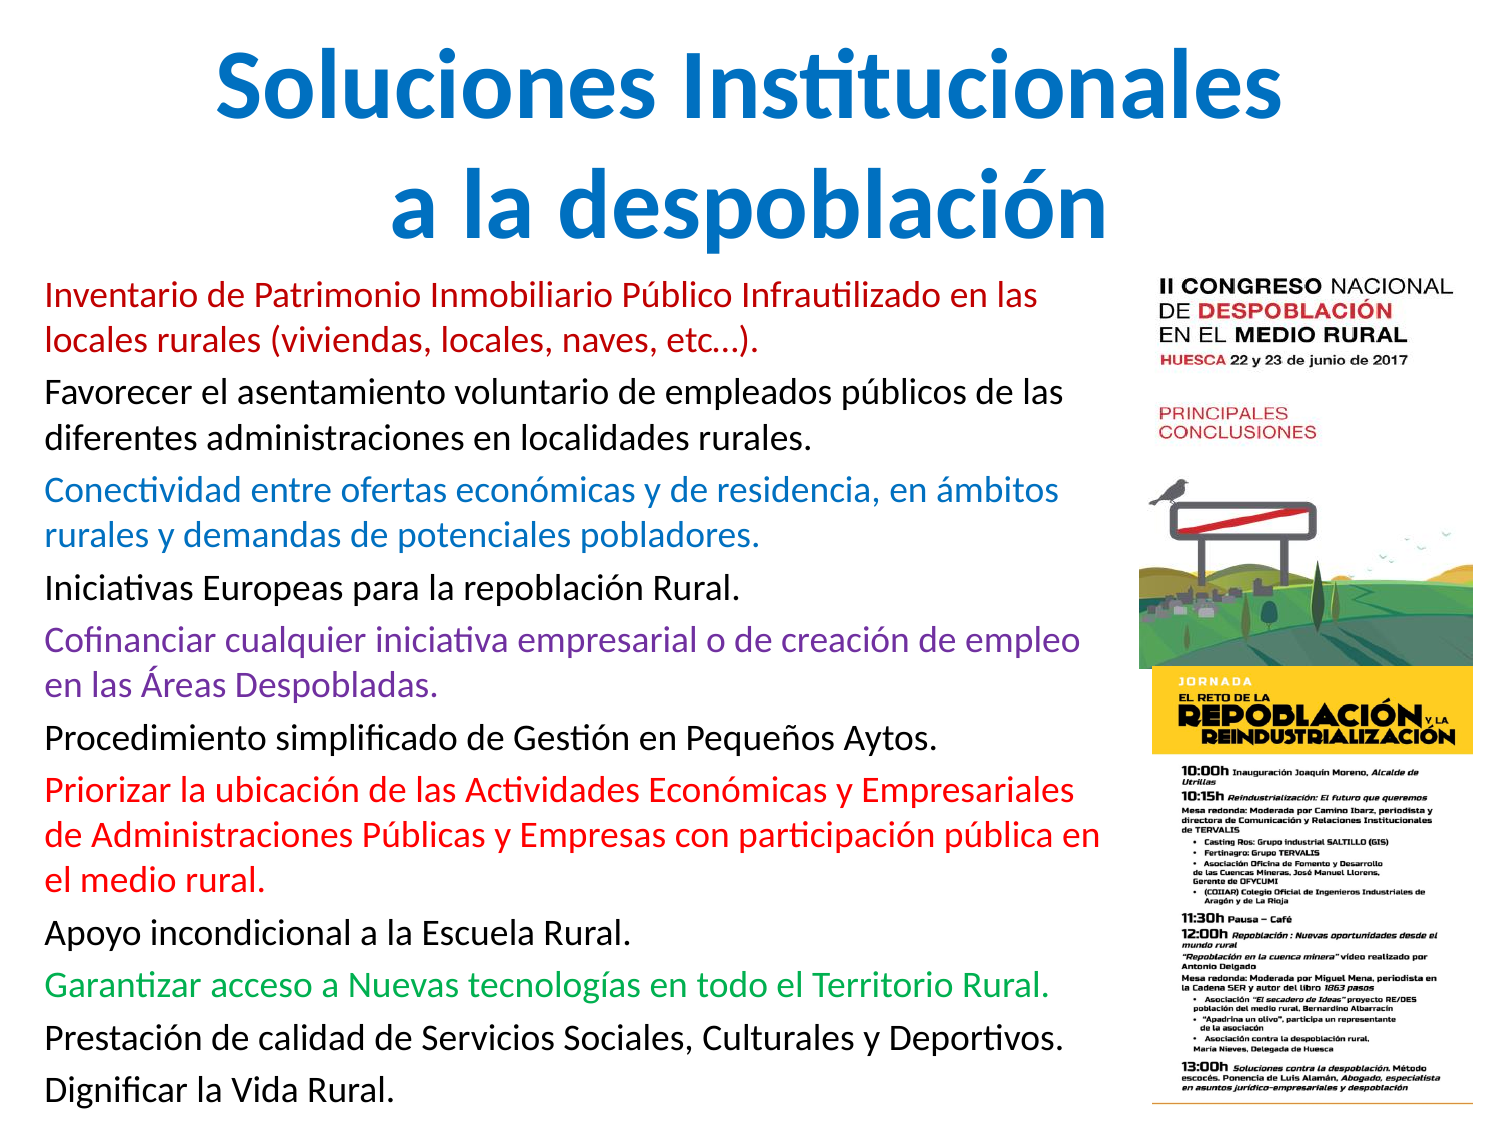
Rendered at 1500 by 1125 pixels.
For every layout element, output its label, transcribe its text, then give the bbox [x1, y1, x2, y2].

list Inventario de Patrimonio Inmobiliario Público Infrautilizado en las locales rurales (viviendas, locales, naves, etc…). Favorecer el asentamiento voluntario de empleados públicos de las diferentes administraciones en localidades rurales. Conectividad entre ofertas económicas y de residencia, en ámbitos rurales y demandas de potenciales pobladores. Iniciativas Europeas para la repoblación Rural. Cofinanciar cualquier iniciativa empresarial o de creación de empleo en las Áreas Despobladas. Procedimiento simplificado de Gestión en Pequeños Aytos. Priorizar la ubicación de las Actividades Económicas y Empresariales de Administraciones Públicas y Empresas con participación pública en el medio rural. Apoyo incondicional a la Escuela Rural. Garantizar acceso a Nuevas tecnologías en todo el Territorio Rural. Prestación de calidad de Servicios Sociales, Culturales y Deportivos. Dignificar la Vida Rural. [29, 262, 1128, 1094]
title Soluciones Institucionales a la despoblación [75, 45, 1425, 233]
picture [1139, 255, 1473, 1112]
